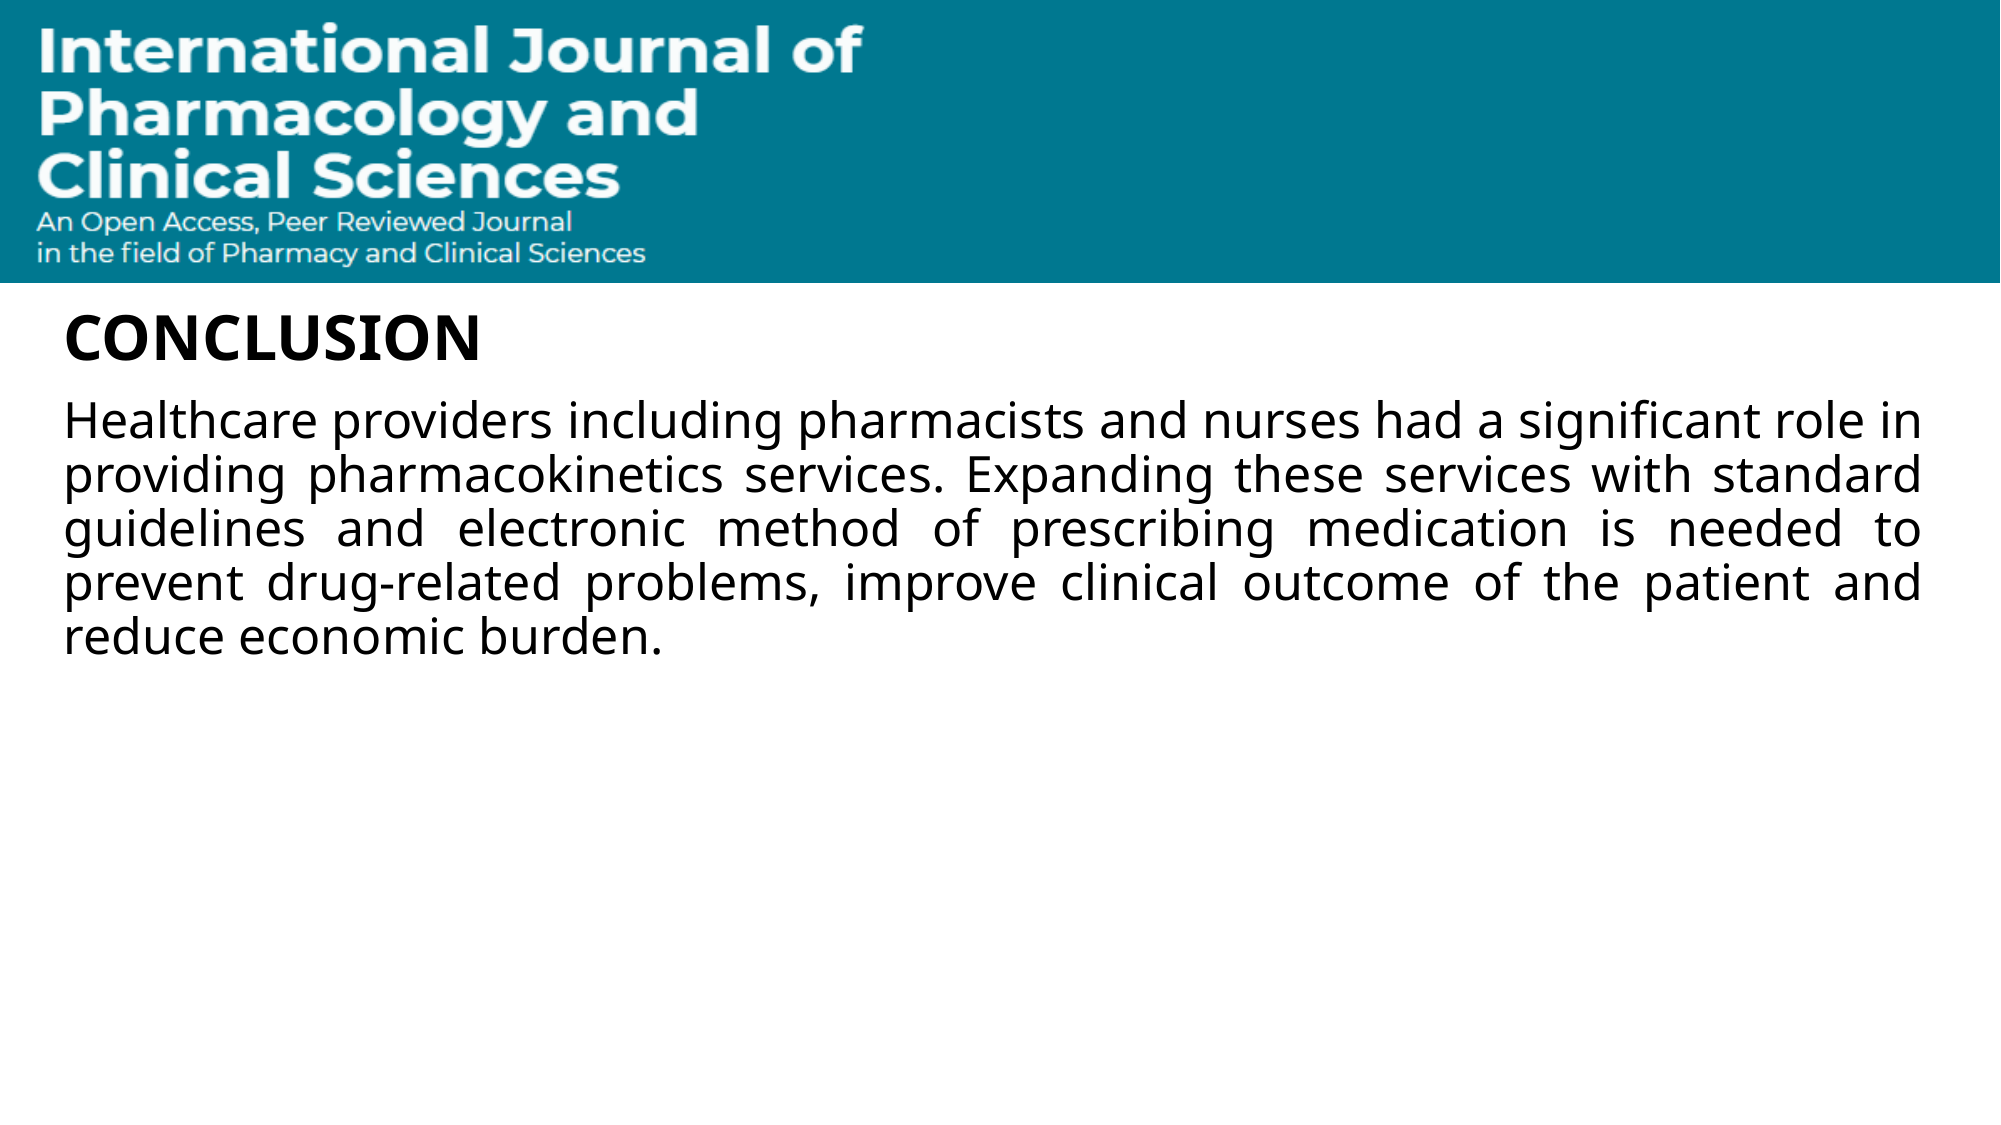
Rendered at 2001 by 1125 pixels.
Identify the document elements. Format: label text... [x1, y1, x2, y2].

picture [0, 0, 2000, 283]
list CONCLUSION Healthcare providers including pharmacists and nurses had a significant role in providing pharmacokinetics services. Expanding these services with standard guidelines and electronic method of prescribing medication is needed to prevent drug-related problems, improve clinical outcome of the patient and reduce economic burden. [48, 299, 1940, 1014]
